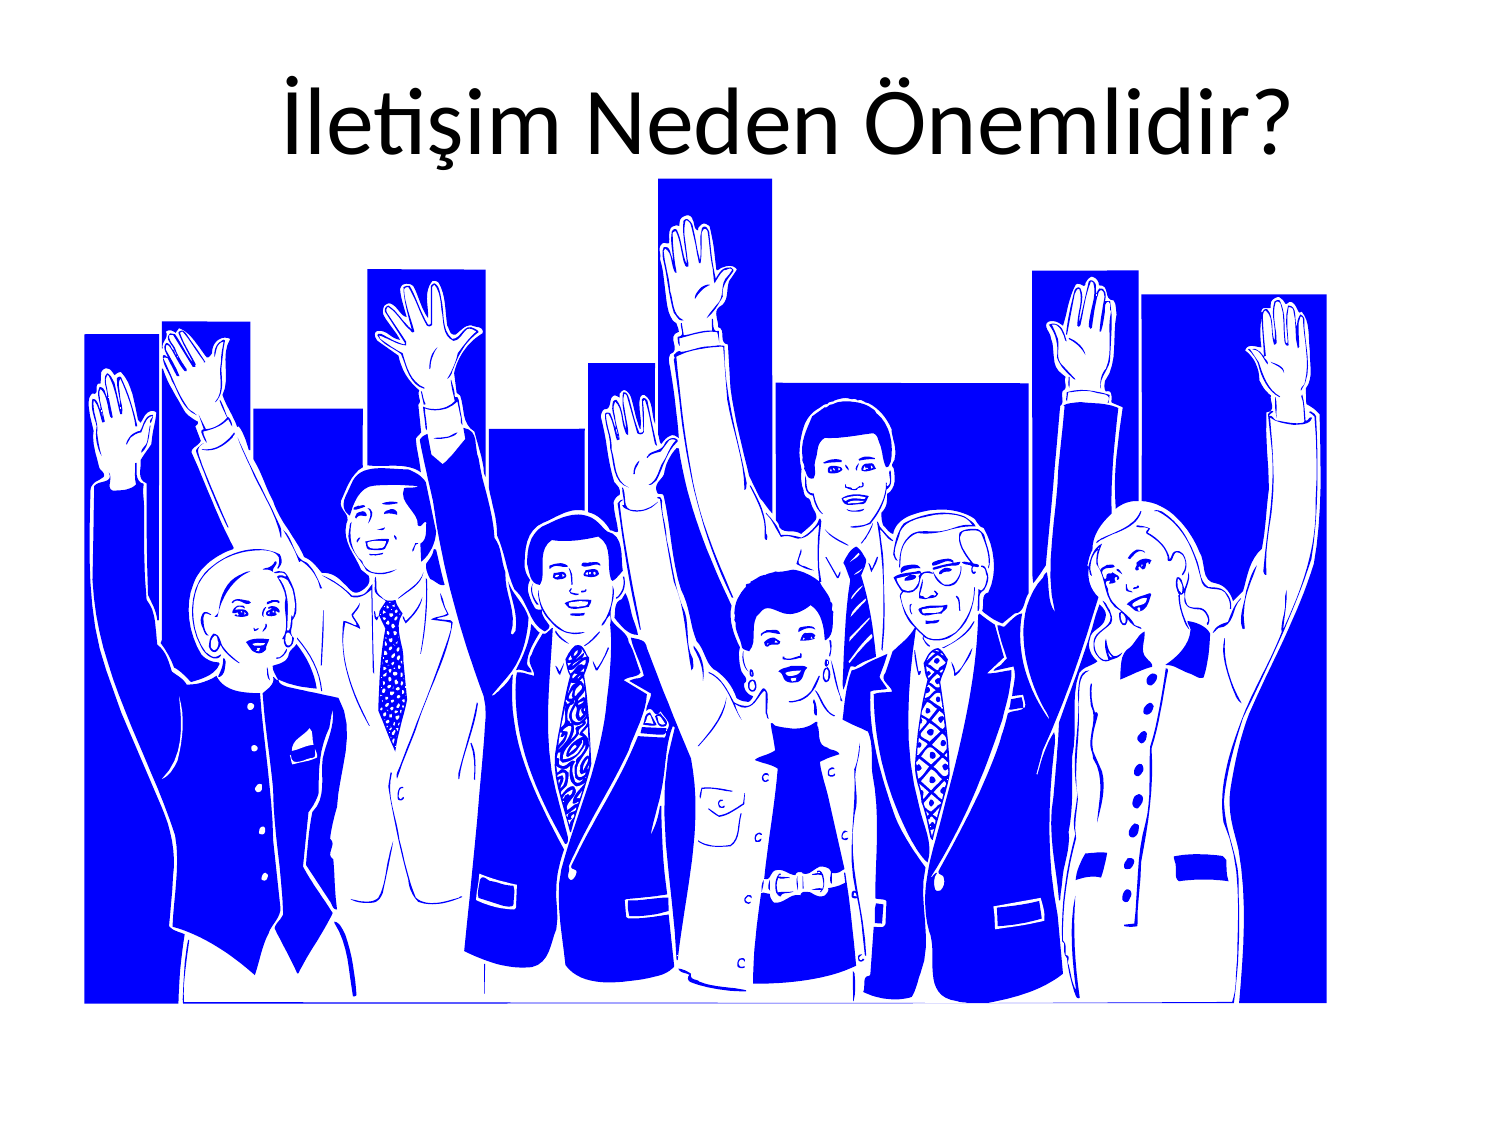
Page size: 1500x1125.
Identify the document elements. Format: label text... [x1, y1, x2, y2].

picture [68, 162, 1351, 1028]
title İletişim Neden Önemlidir? [76, 54, 1500, 251]
